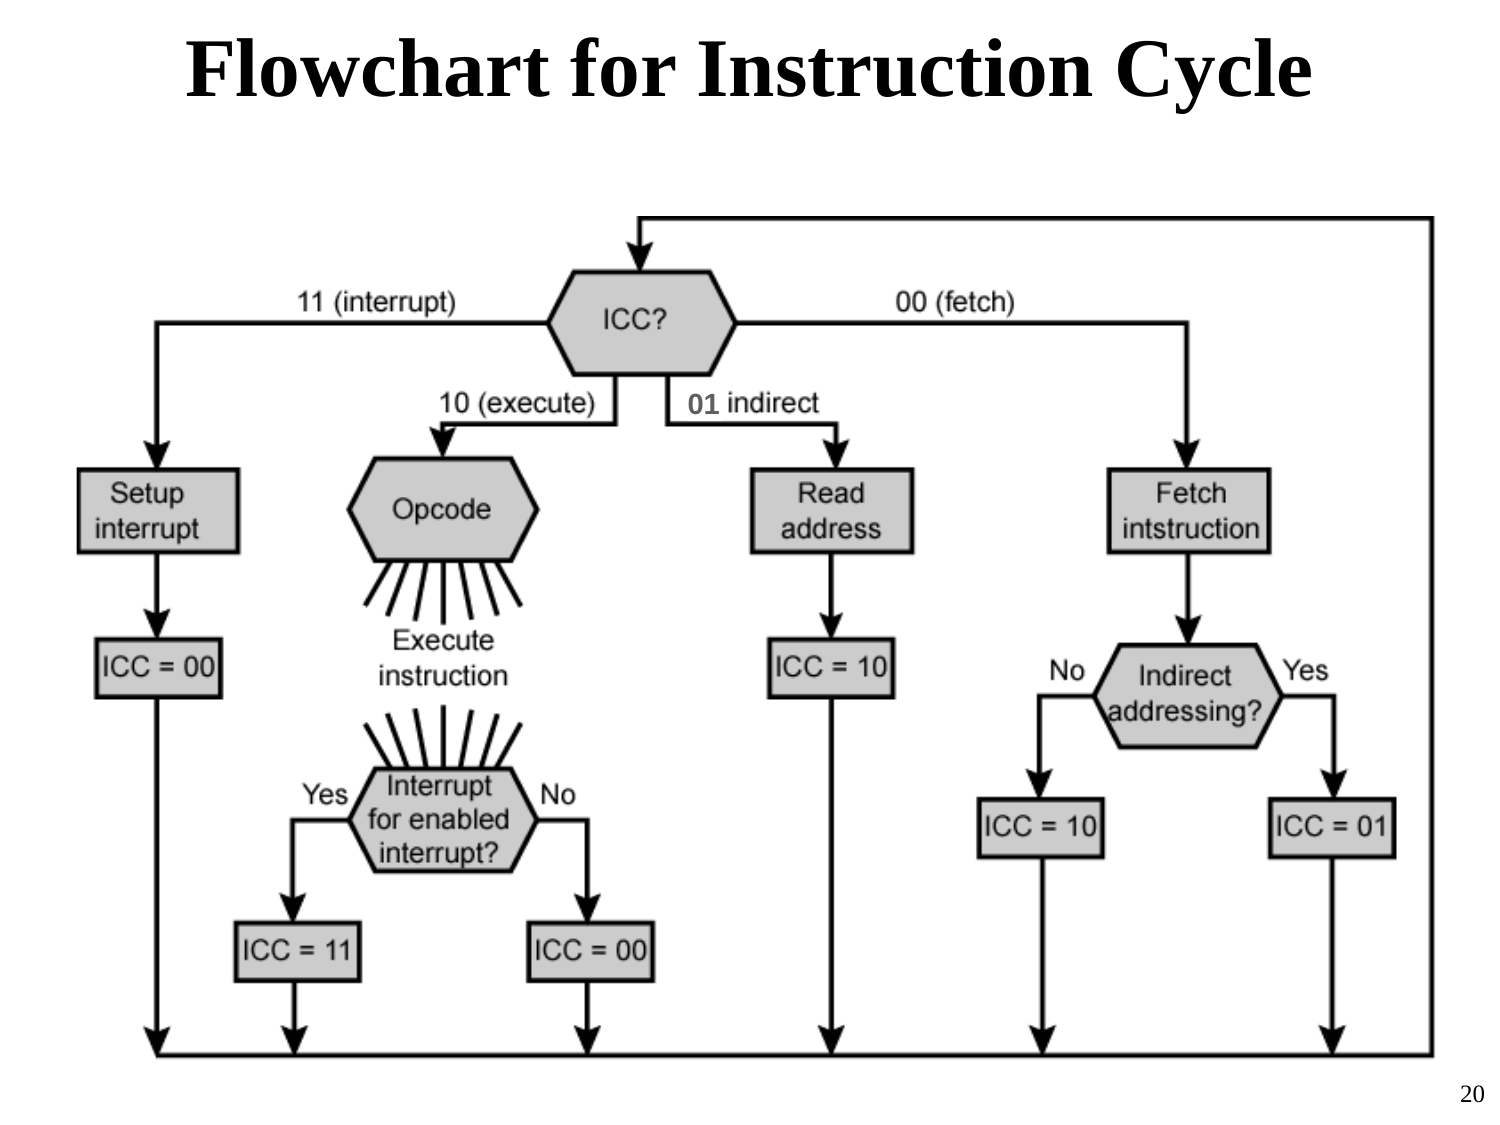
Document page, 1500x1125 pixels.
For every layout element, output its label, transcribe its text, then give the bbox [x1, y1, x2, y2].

slide_number 20 [1186, 1069, 1500, 1125]
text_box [76, 216, 1436, 1071]
title Flowchart for Instruction Cycle [0, 0, 1500, 126]
